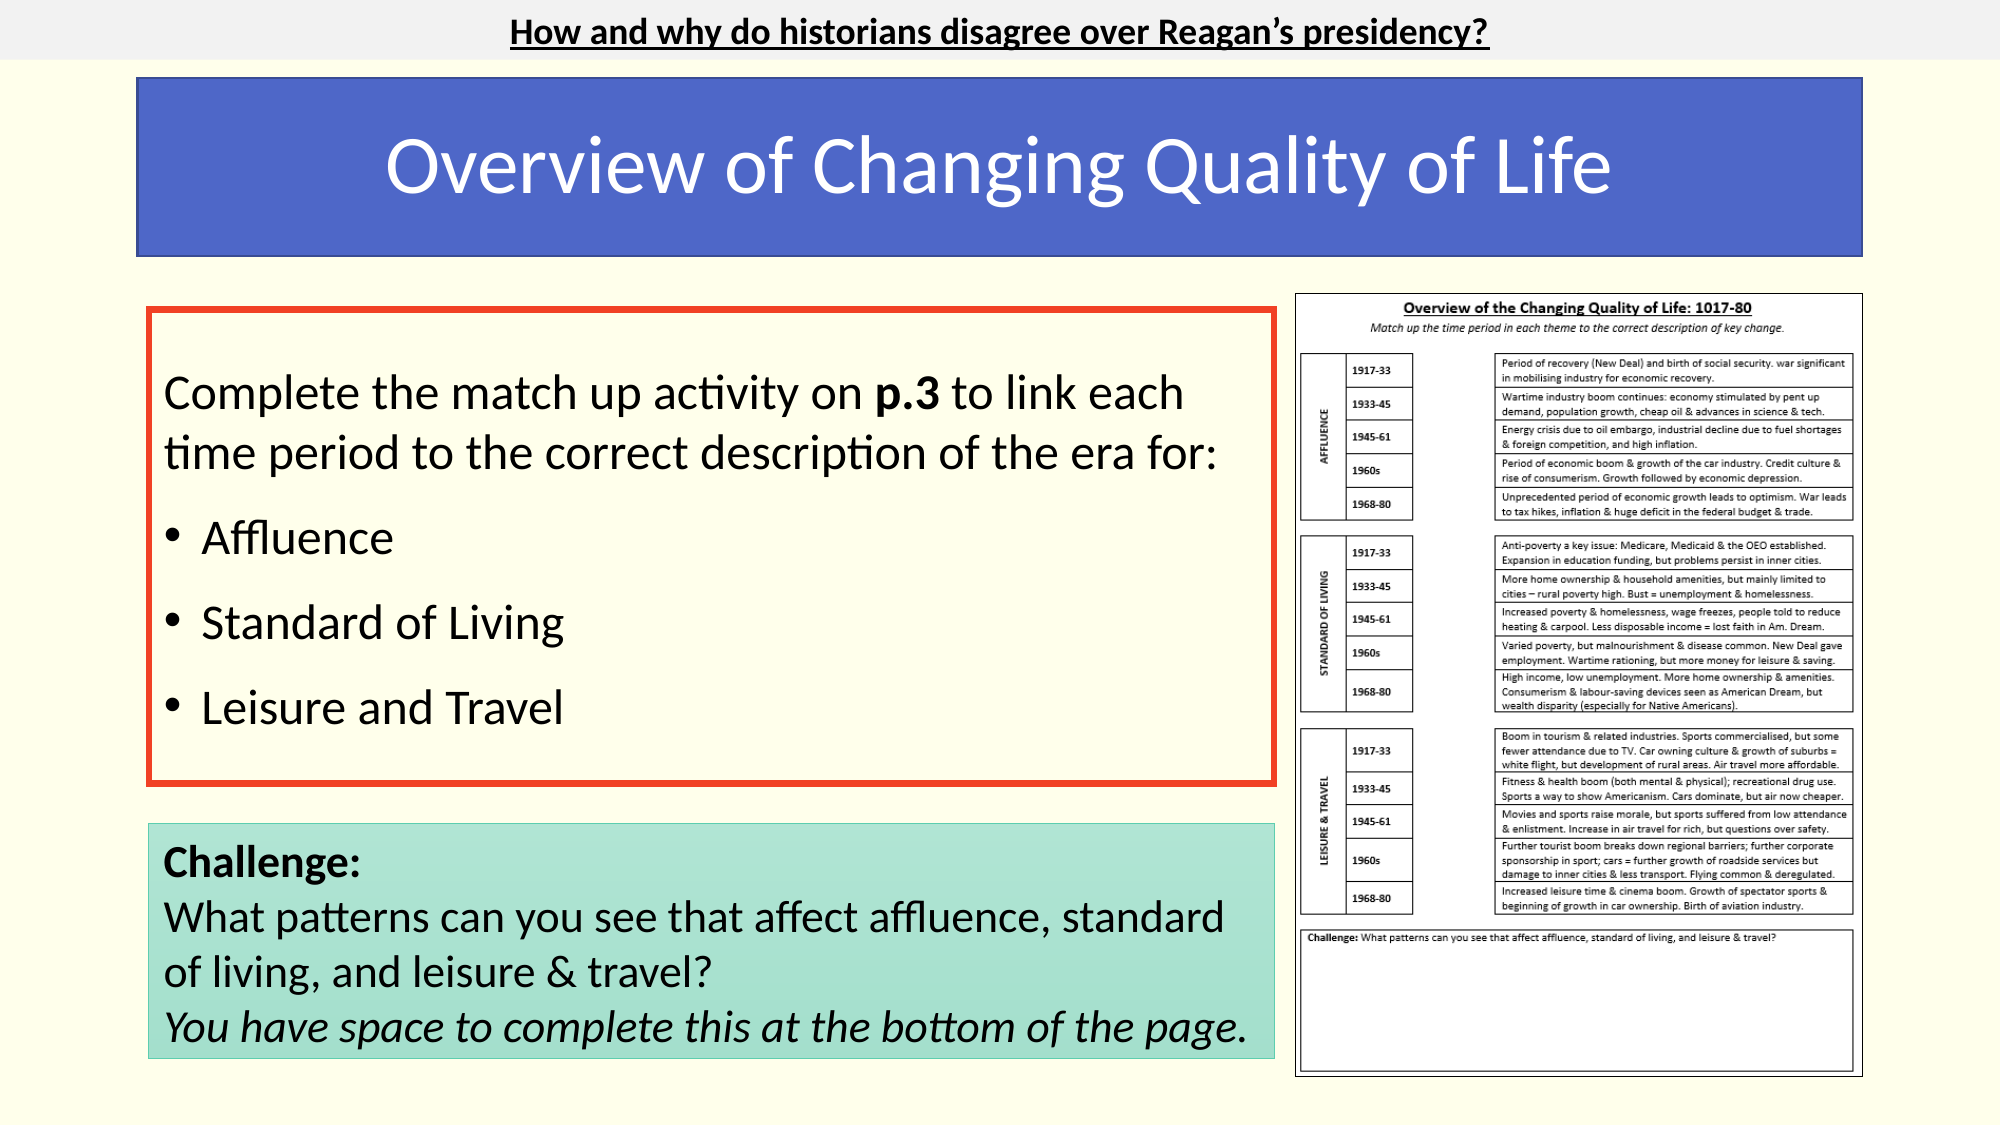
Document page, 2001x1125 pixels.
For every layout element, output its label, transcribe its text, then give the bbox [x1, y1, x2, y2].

picture [1295, 293, 1863, 1077]
list Complete the match up activity on p.3 to link each time period to the correct description of the era for: Affluence Standard of Living Leisure and Travel [148, 309, 1275, 785]
title Overview of Changing Quality of Life [136, 77, 1863, 257]
text_box How and why do historians disagree over Reagan’s presidency? [0, 0, 2000, 60]
text_box Challenge: What patterns can you see that affect affluence, standard of living, and leisure & travel? You have space to complete this at the bottom of the page. [148, 823, 1275, 1059]
